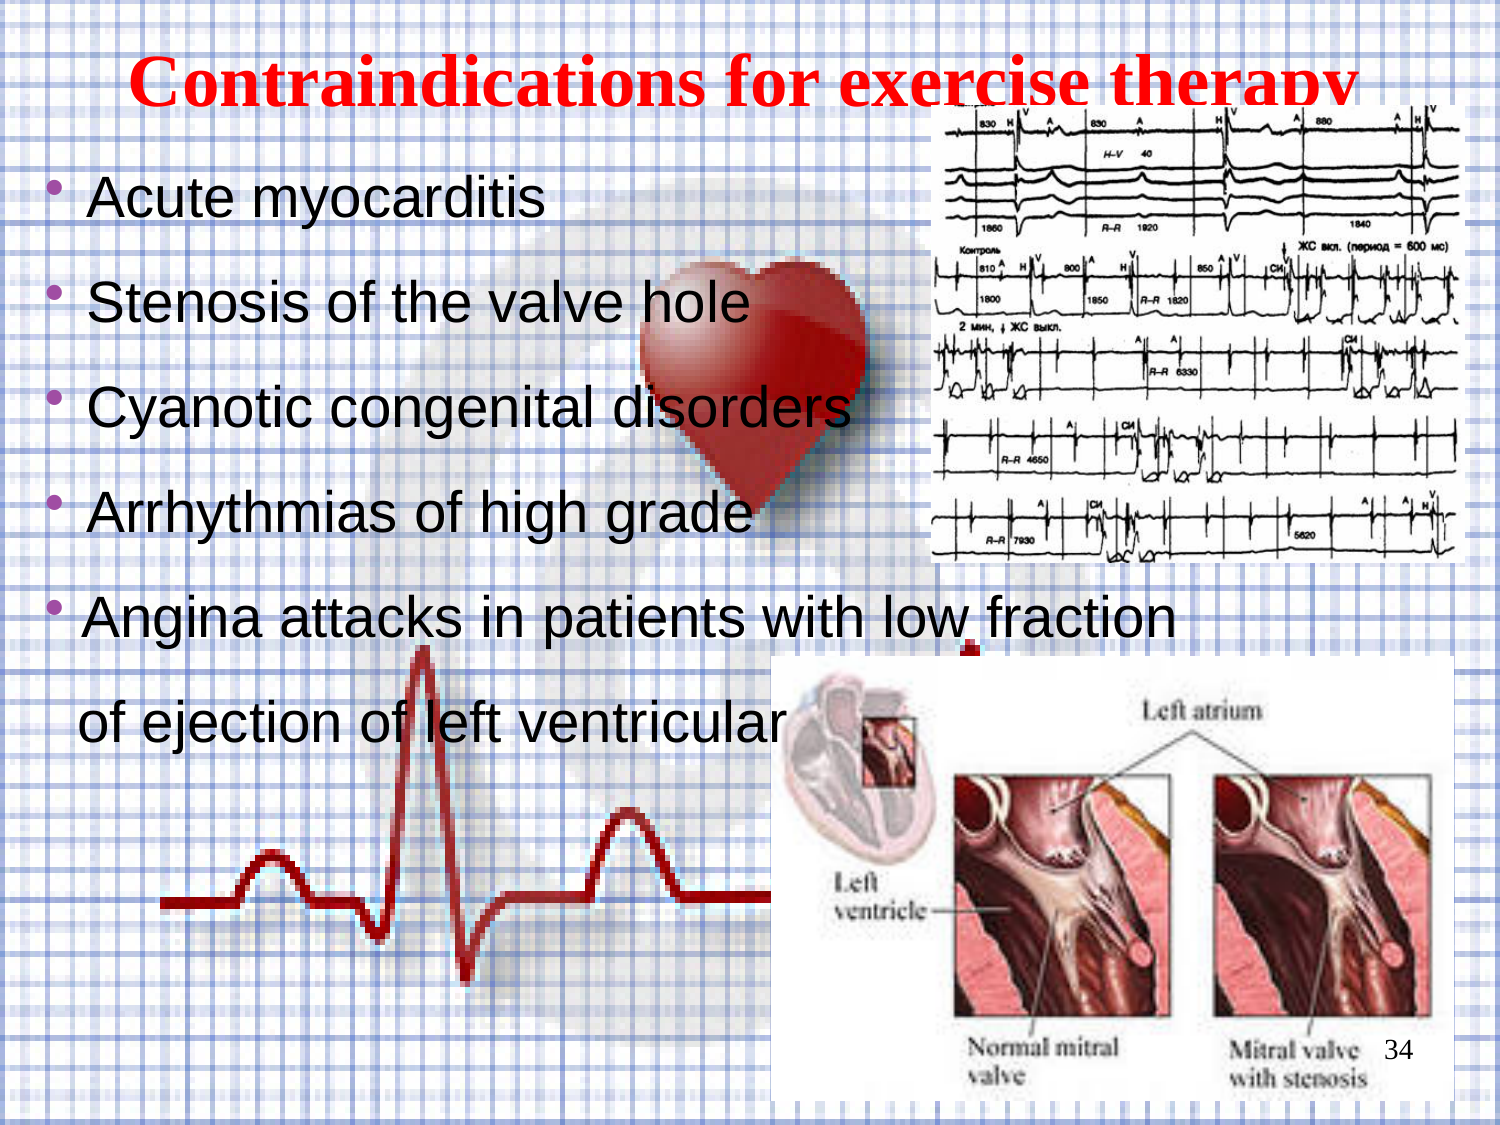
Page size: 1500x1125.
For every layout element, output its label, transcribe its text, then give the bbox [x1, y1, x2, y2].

list Acute myocarditis Stenosis of the valve hole Cyanotic congenital disorders Arrhythmias of high grade Angina attacks in patients with low fraction of ejection of left ventricular [11, 116, 1471, 835]
text_box [135, 704, 766, 820]
text_box [1101, 19, 1500, 114]
picture [0, 0, 1500, 1125]
title Contraindications for exercise therapy [100, 11, 1389, 116]
